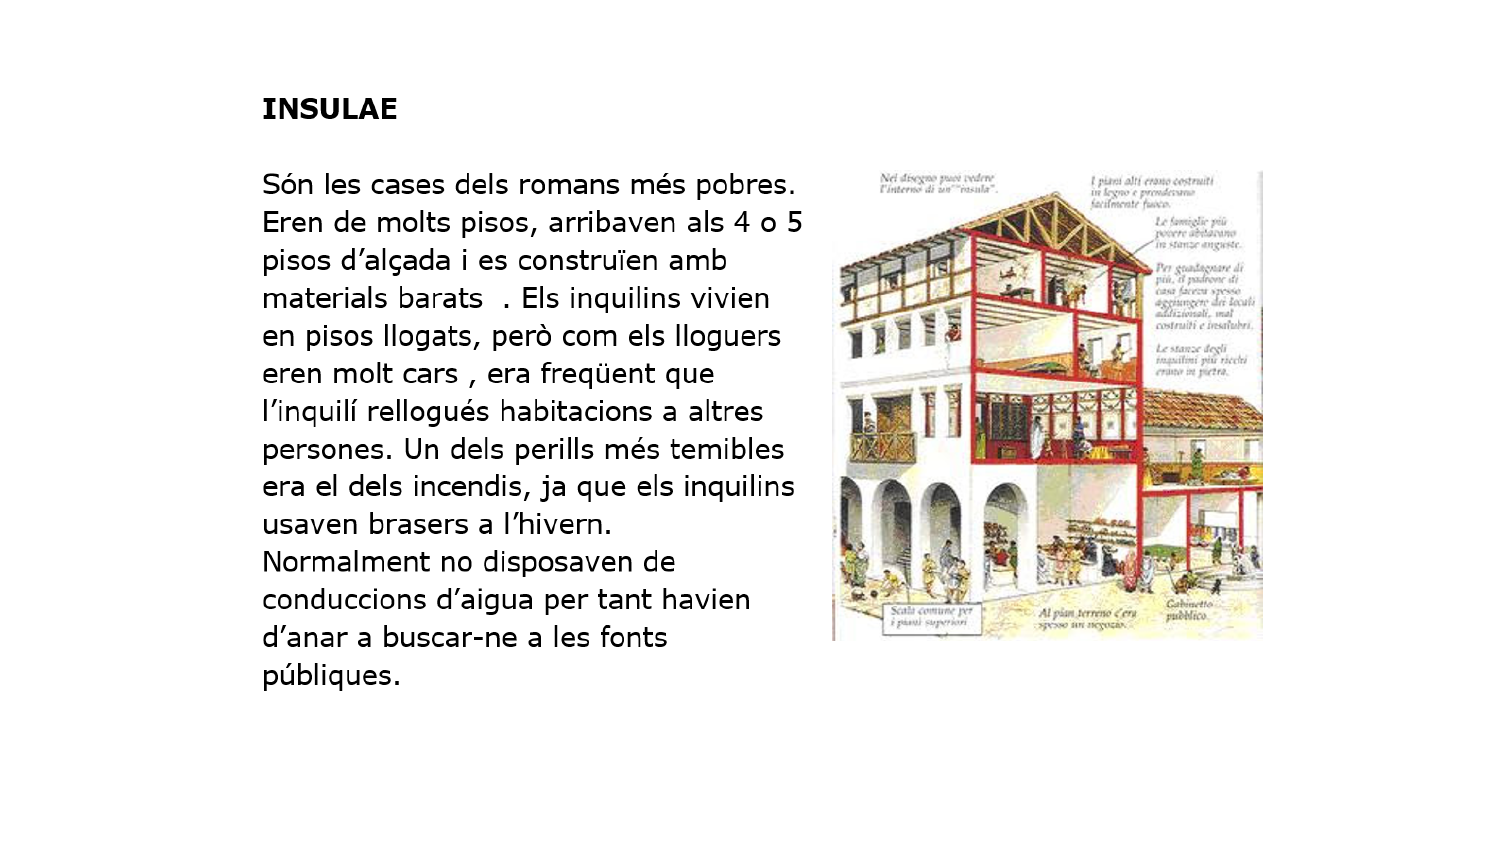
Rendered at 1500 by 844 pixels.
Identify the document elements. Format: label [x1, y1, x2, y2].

picture [199, 56, 1301, 754]
